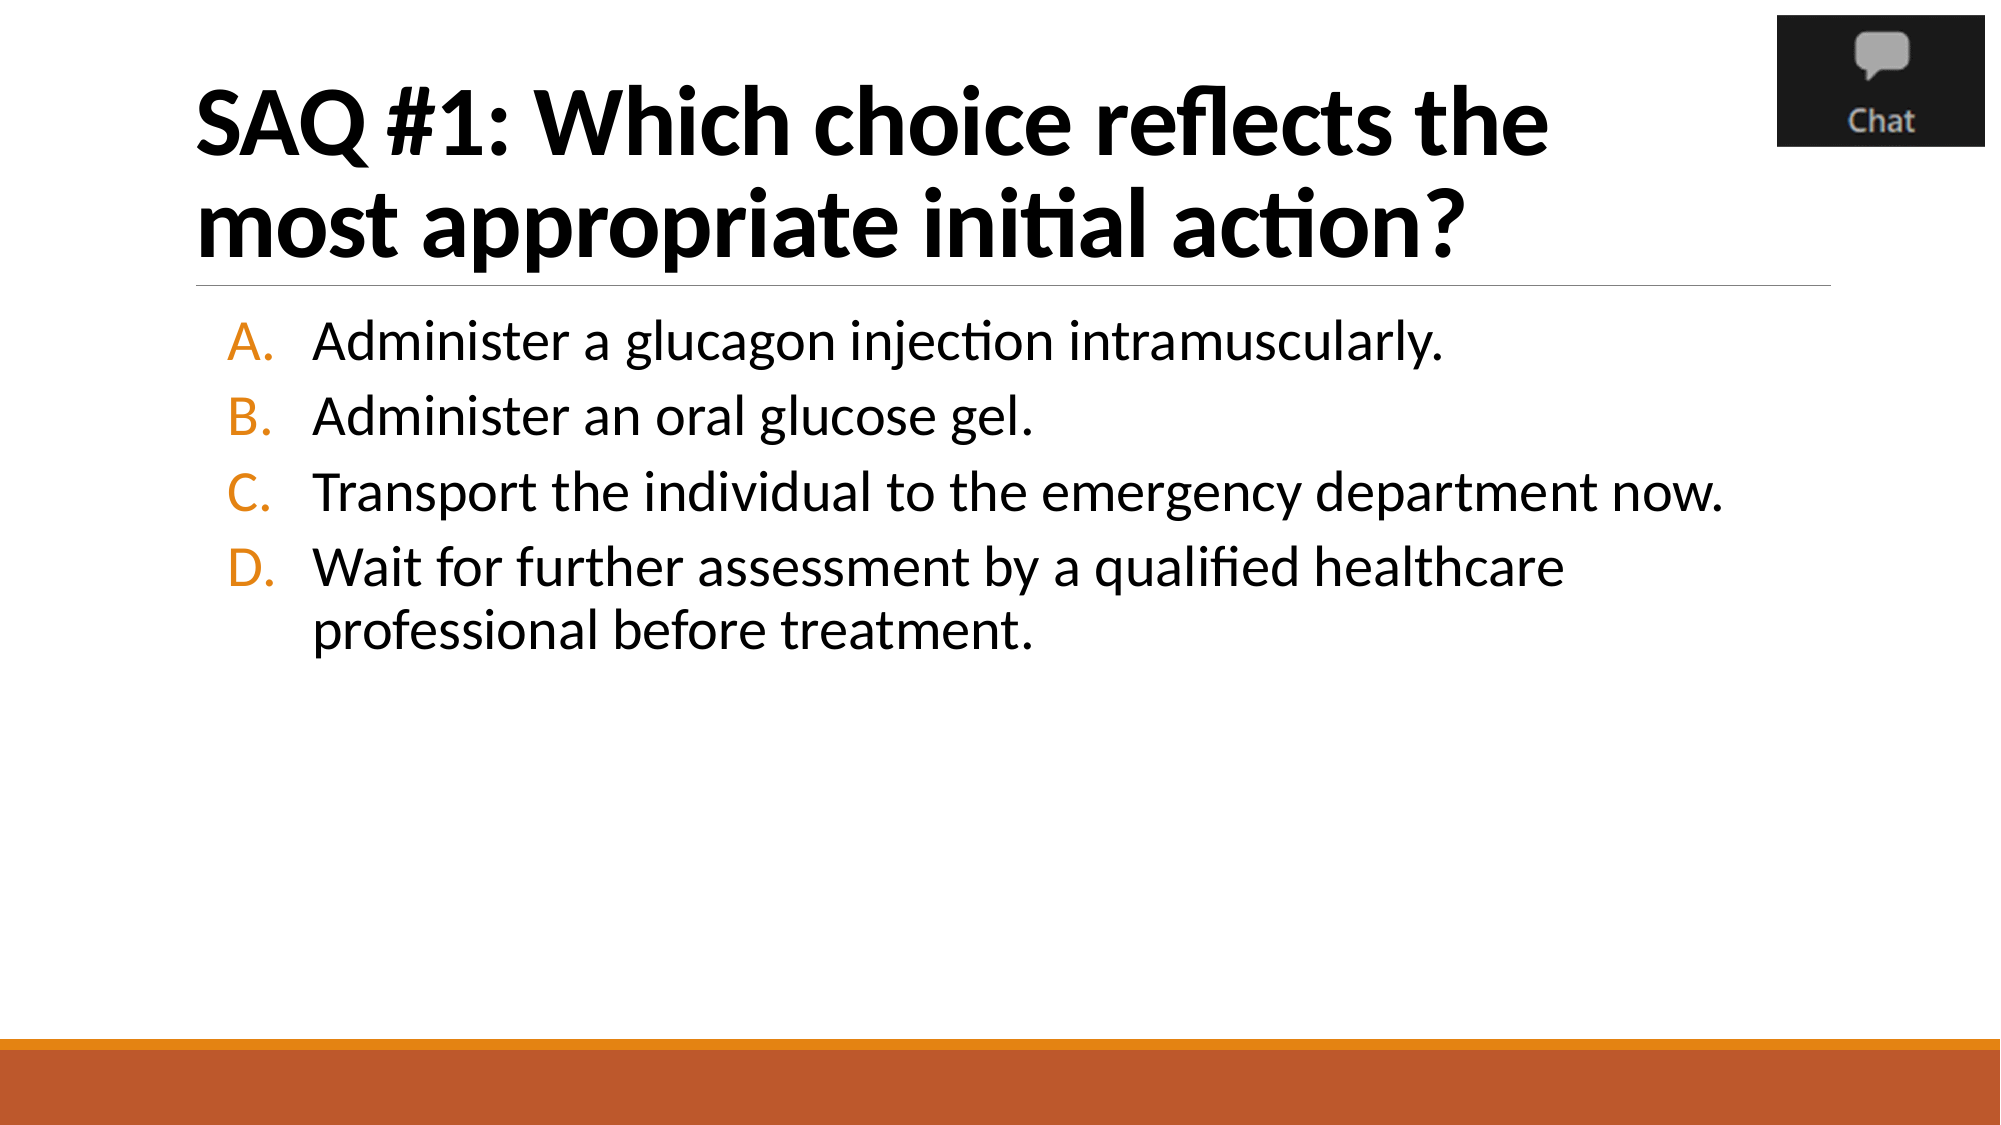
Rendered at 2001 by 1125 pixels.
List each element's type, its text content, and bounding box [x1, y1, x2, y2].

picture [1776, 15, 1986, 147]
title SAQ #1: Which choice reflects the most appropriate initial action? [180, 47, 1830, 285]
list Administer a glucagon injection intramuscularly. Administer an oral glucose gel. Transport the individual to the emergency department now. Wait for further assessment by a qualified healthcare professional before treatment. [180, 302, 1830, 963]
